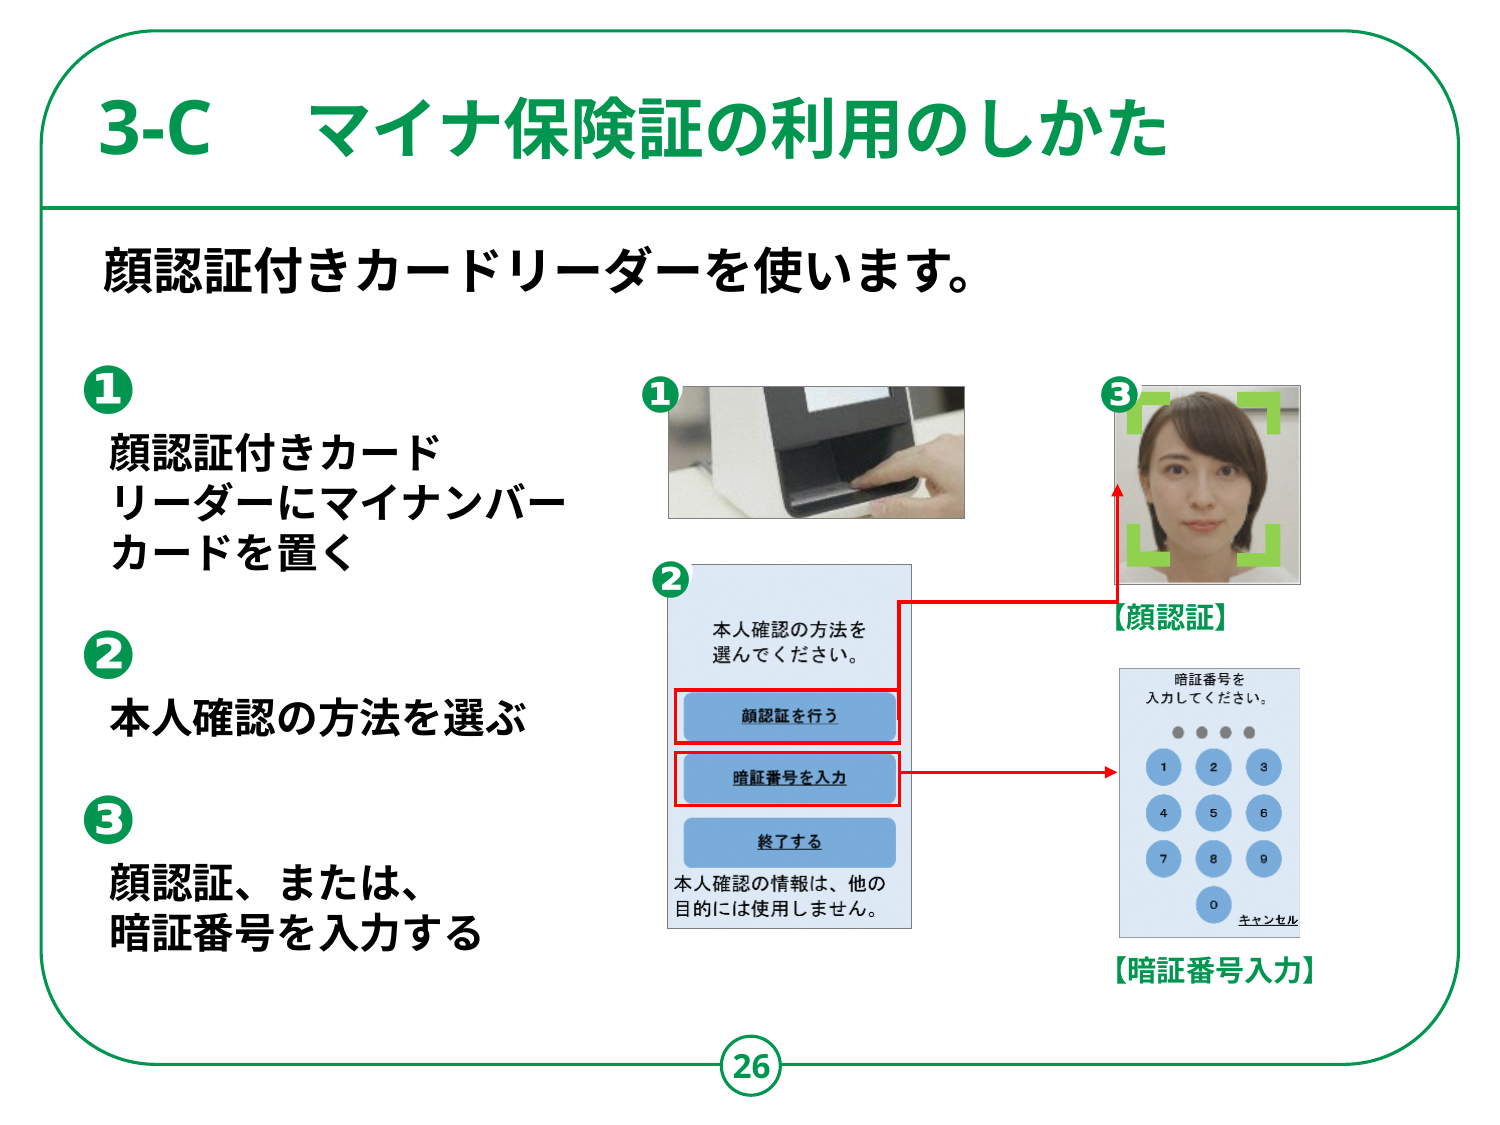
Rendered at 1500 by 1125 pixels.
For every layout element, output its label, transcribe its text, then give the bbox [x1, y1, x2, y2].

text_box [1079, 355, 1160, 431]
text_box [630, 539, 711, 616]
text_box ❶ 顔認証付きカード リーダーにマイナンバー カードを置く ❷ 本人確認の方法を選ぶ ❸ 顔認証、または、 暗証番号を入力する [65, 339, 595, 965]
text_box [898, 483, 1118, 721]
text_box 3-C [83, 90, 291, 179]
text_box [1114, 385, 1301, 585]
subtitle 顔認証付きカードリーダーを使います。 [88, 231, 1028, 900]
text_box 【顔認証】 [1118, 591, 1306, 642]
title マイナ保険証の利用のしかた [289, 0, 1196, 176]
picture [660, 564, 912, 934]
picture [1119, 668, 1306, 938]
text_box 【暗証番号入力】 [1083, 945, 1365, 995]
picture [668, 386, 965, 519]
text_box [619, 355, 701, 431]
